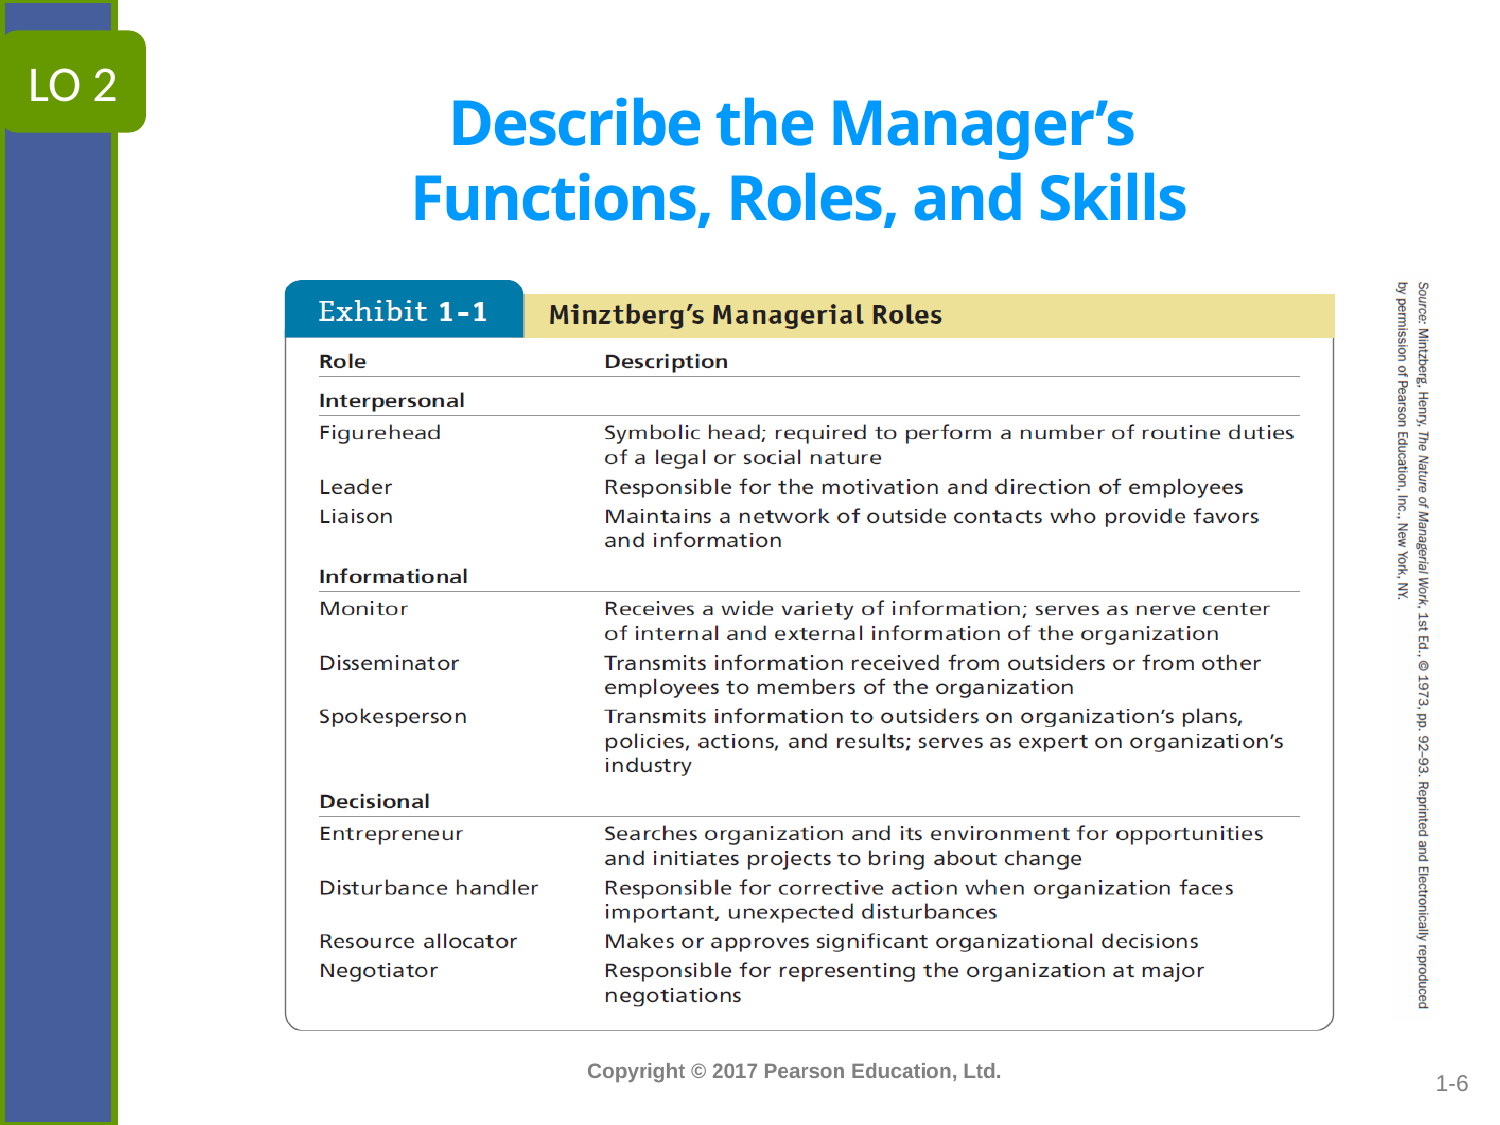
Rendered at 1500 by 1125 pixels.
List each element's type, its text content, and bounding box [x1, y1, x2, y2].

title Describe the Manager’s Functions, Roles, and Skills [124, 75, 1475, 296]
text_box LO 2 [0, 28, 149, 135]
slide_number 1-6 [1405, 1048, 1499, 1117]
picture [261, 270, 1500, 1040]
